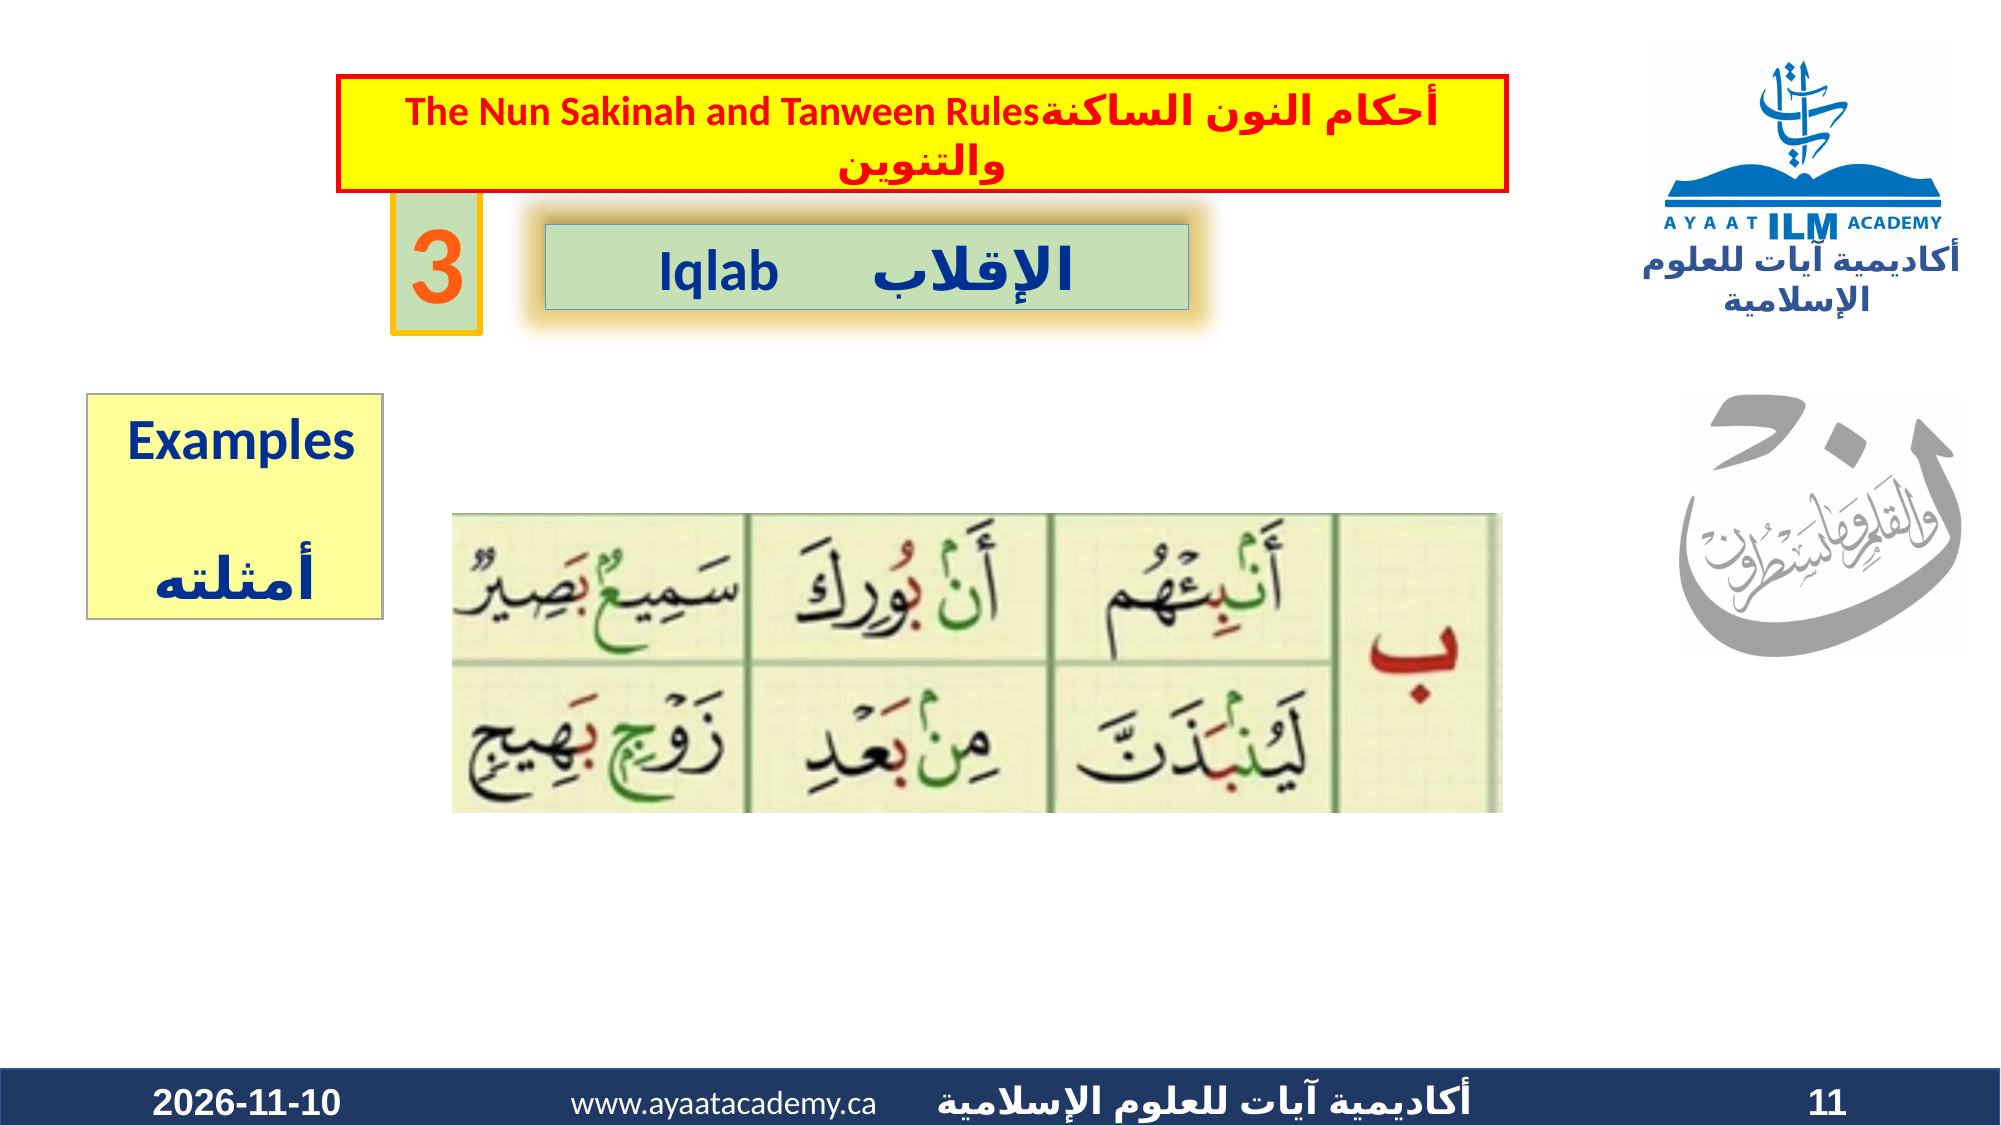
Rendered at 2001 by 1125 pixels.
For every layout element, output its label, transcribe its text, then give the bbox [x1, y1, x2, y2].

text_box Examples أمثلته [86, 393, 384, 620]
slide_number 11 [1412, 1070, 1863, 1125]
text_box الإقلاب Iqlab [545, 224, 1189, 310]
picture [1679, 393, 1962, 657]
text_box The Nun Sakinah and Tanween Rulesأحكام النون الساكنة والتنوين [338, 76, 1507, 192]
picture [1651, 37, 1952, 257]
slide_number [137, 1070, 588, 1125]
picture [452, 513, 1503, 813]
text_box 3 [393, 192, 481, 334]
